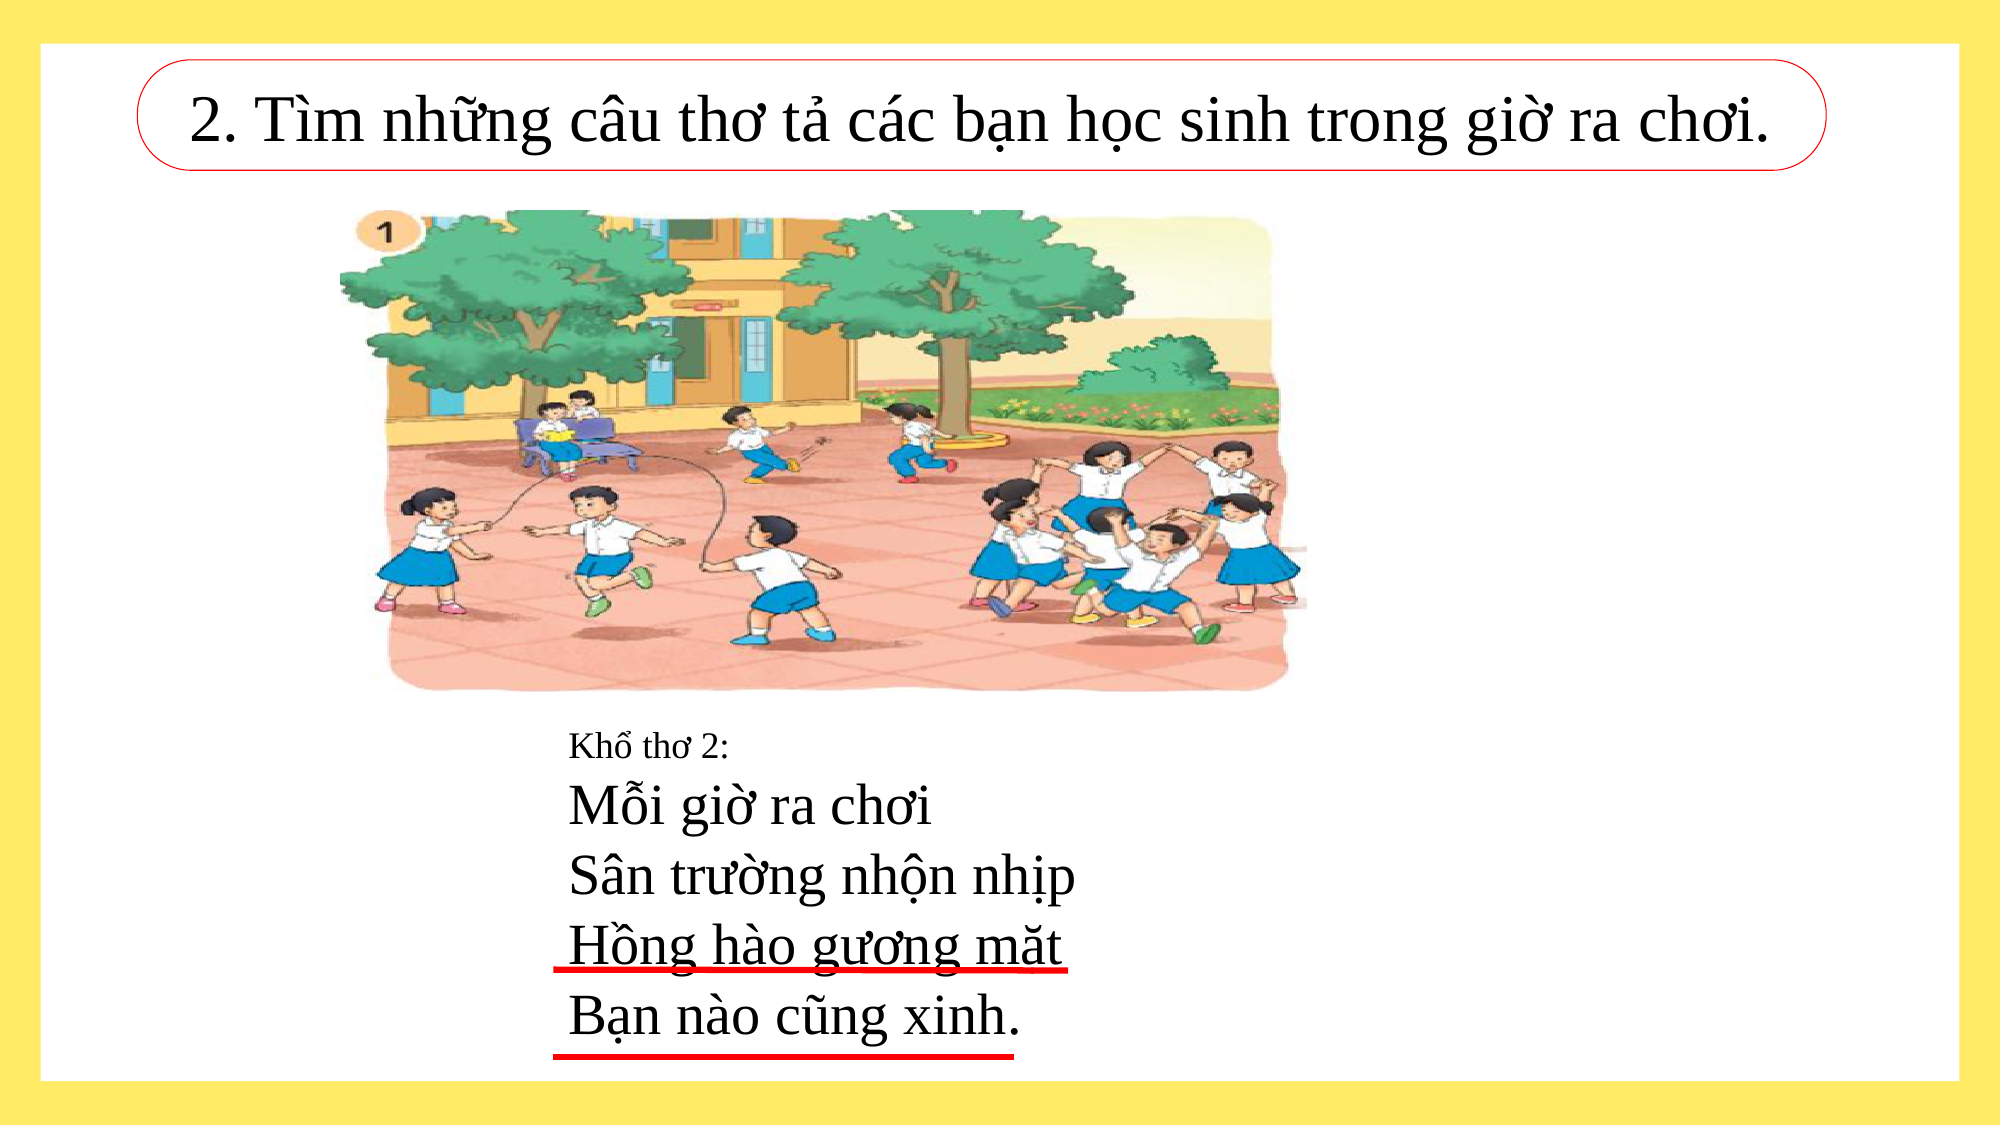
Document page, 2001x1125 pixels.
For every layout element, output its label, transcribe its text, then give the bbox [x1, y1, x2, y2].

text_box Khổ thơ 2: Mỗi giờ ra chơi Sân trường nhộn nhịp Hồng hào gương mặt Bạn nào cũng xinh. [553, 713, 1146, 1054]
text_box 2. Tìm những câu thơ tả các bạn học sinh trong giờ ra chơi. [136, 59, 1827, 171]
picture [340, 210, 1307, 692]
